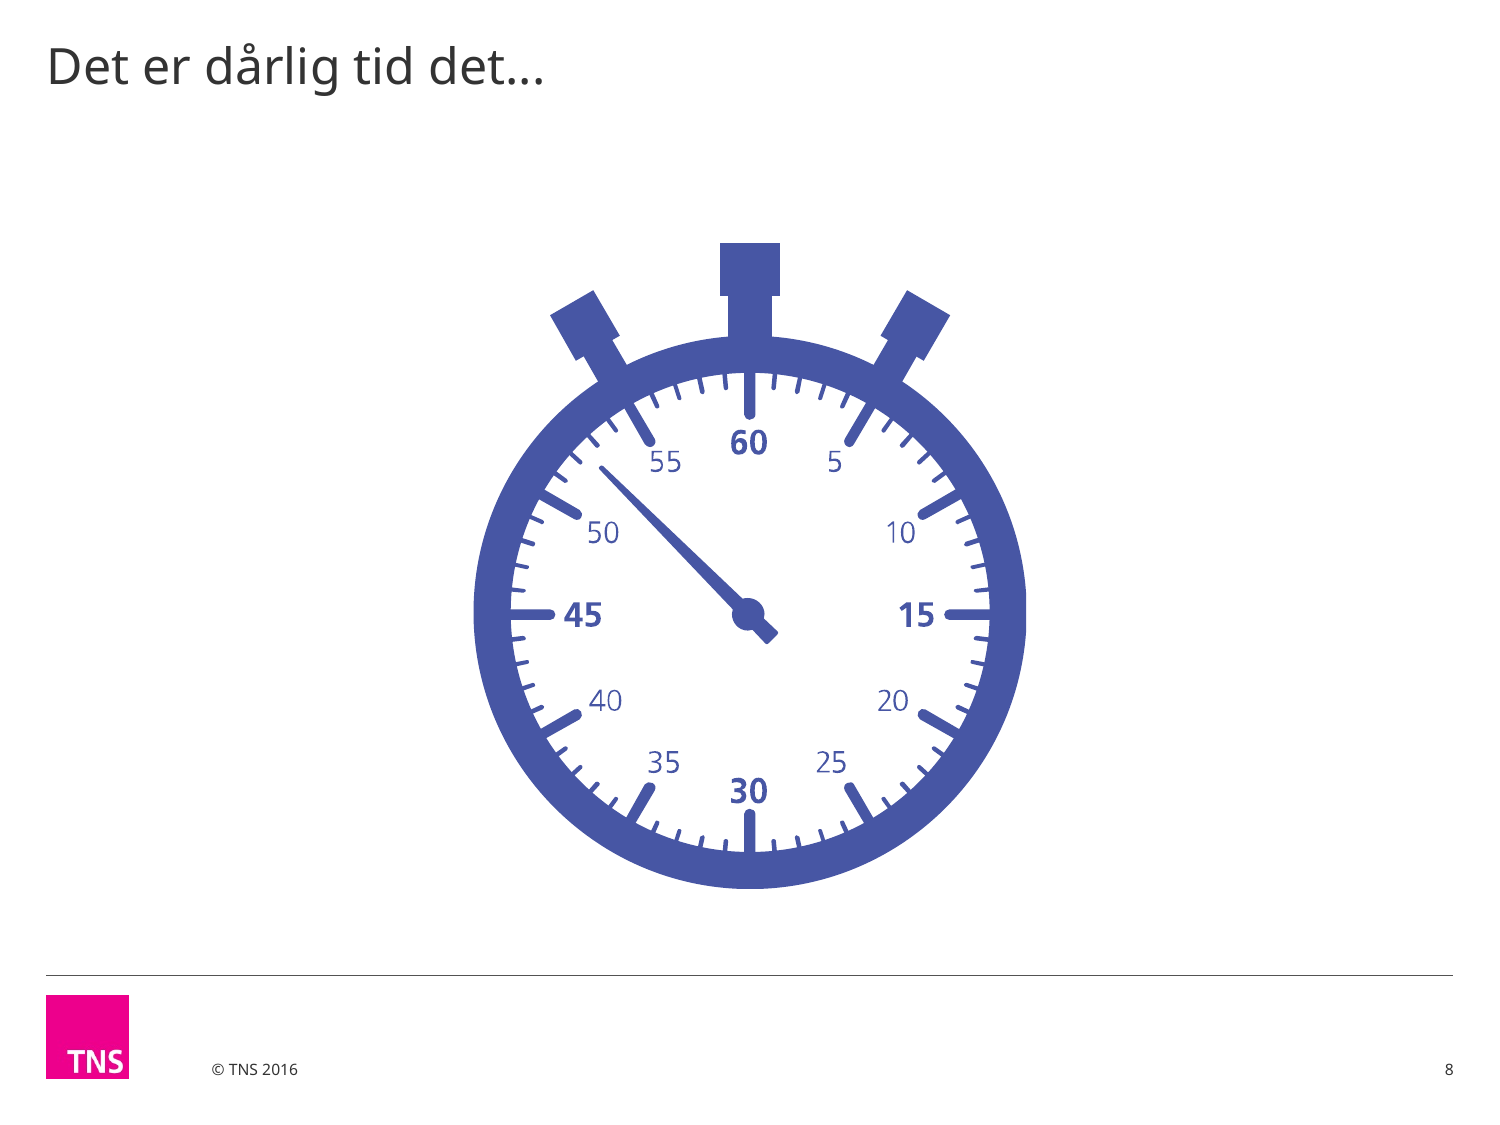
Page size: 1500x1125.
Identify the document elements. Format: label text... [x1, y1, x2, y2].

title Det er dårlig tid det... [46, 0, 1453, 170]
picture [46, 995, 129, 1079]
picture [473, 242, 1027, 889]
text_box 8 [1370, 1037, 1454, 1079]
